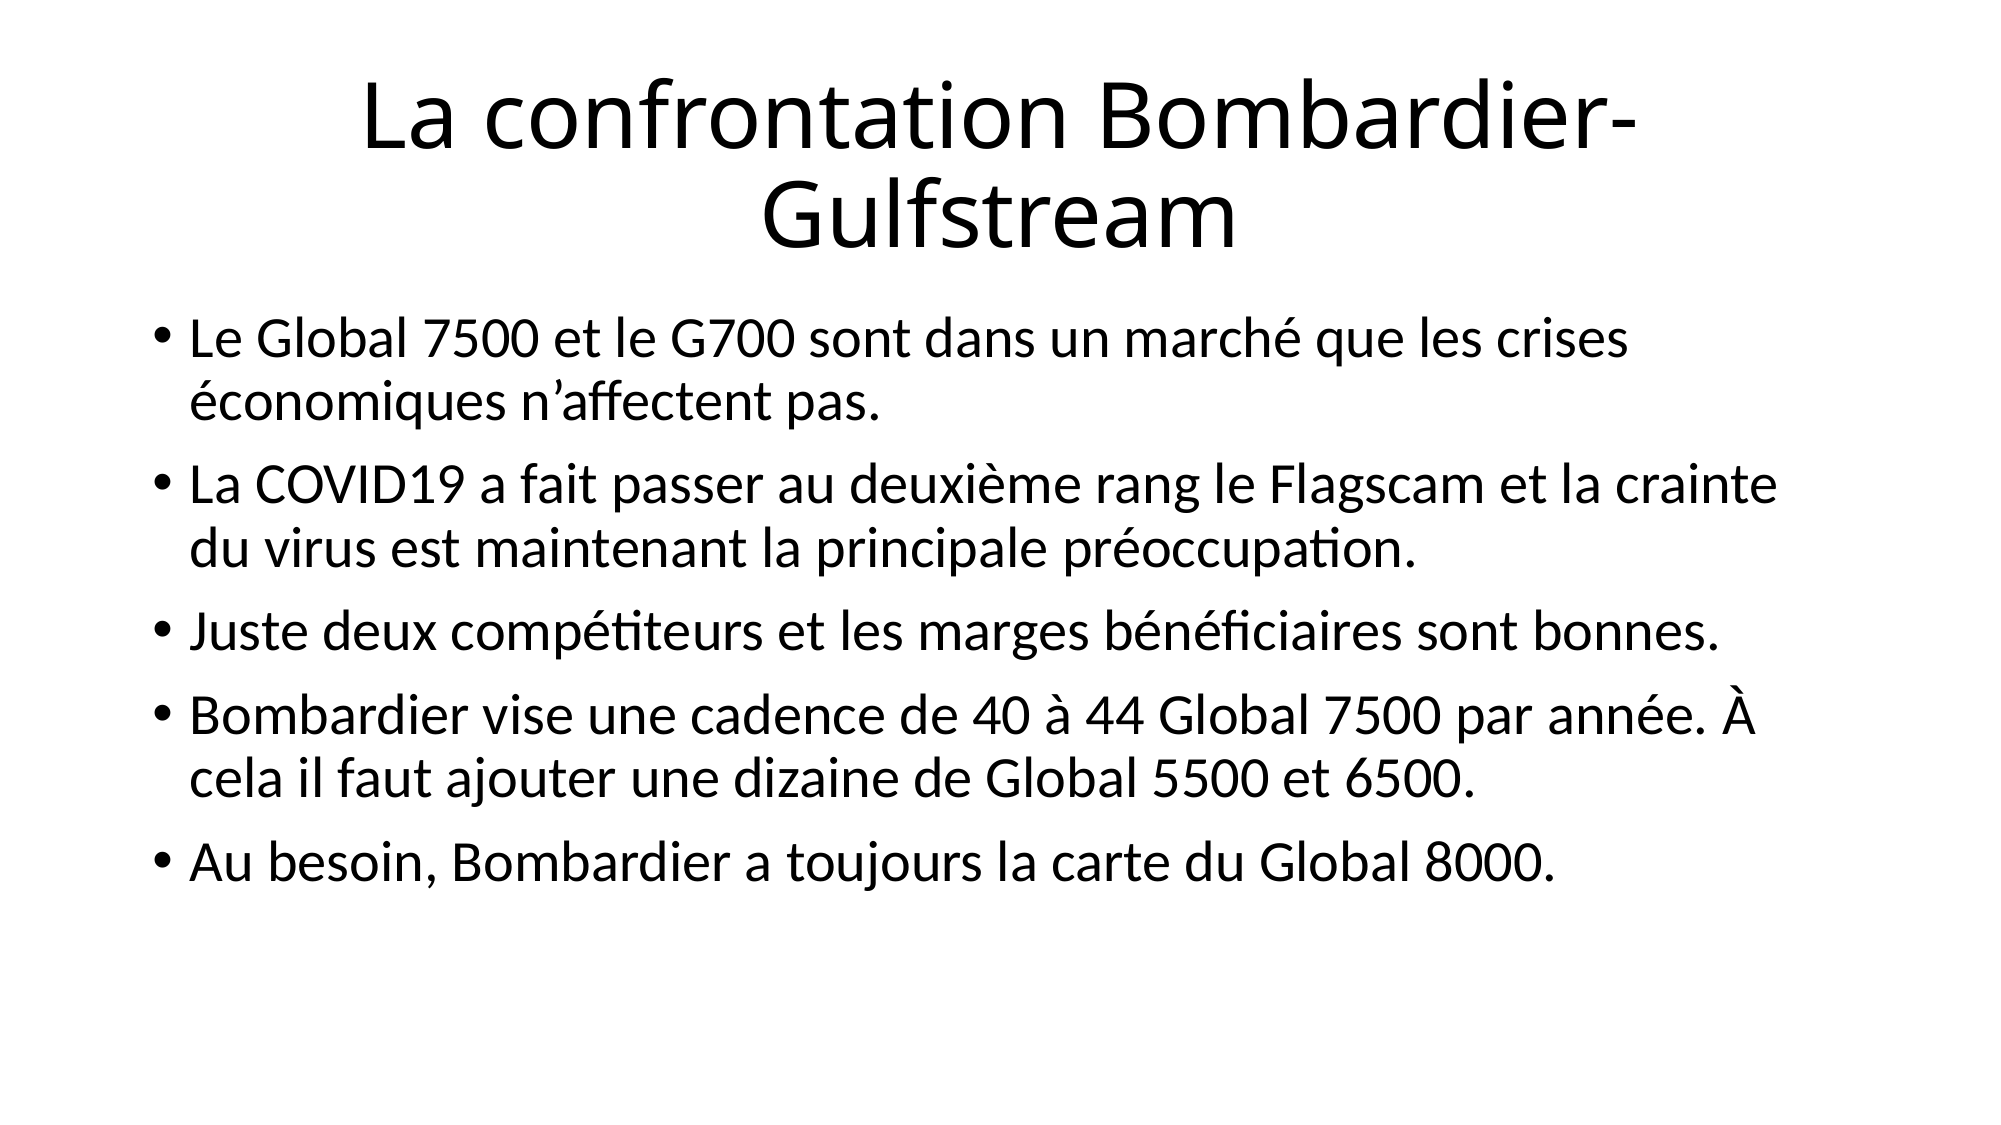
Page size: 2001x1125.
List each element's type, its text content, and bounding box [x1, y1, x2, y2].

title La confrontation Bombardier-Gulfstream [137, 59, 1863, 278]
list Le Global 7500 et le G700 sont dans un marché que les crises économiques n’affectent pas. La COVID19 a fait passer au deuxième rang le Flagscam et la crainte du virus est maintenant la principale préoccupation. Juste deux compétiteurs et les marges bénéficiaires sont bonnes. Bombardier vise une cadence de 40 à 44 Global 7500 par année. À cela il faut ajouter une dizaine de Global 5500 et 6500. Au besoin, Bombardier a toujours la carte du Global 8000. [137, 299, 1863, 1014]
